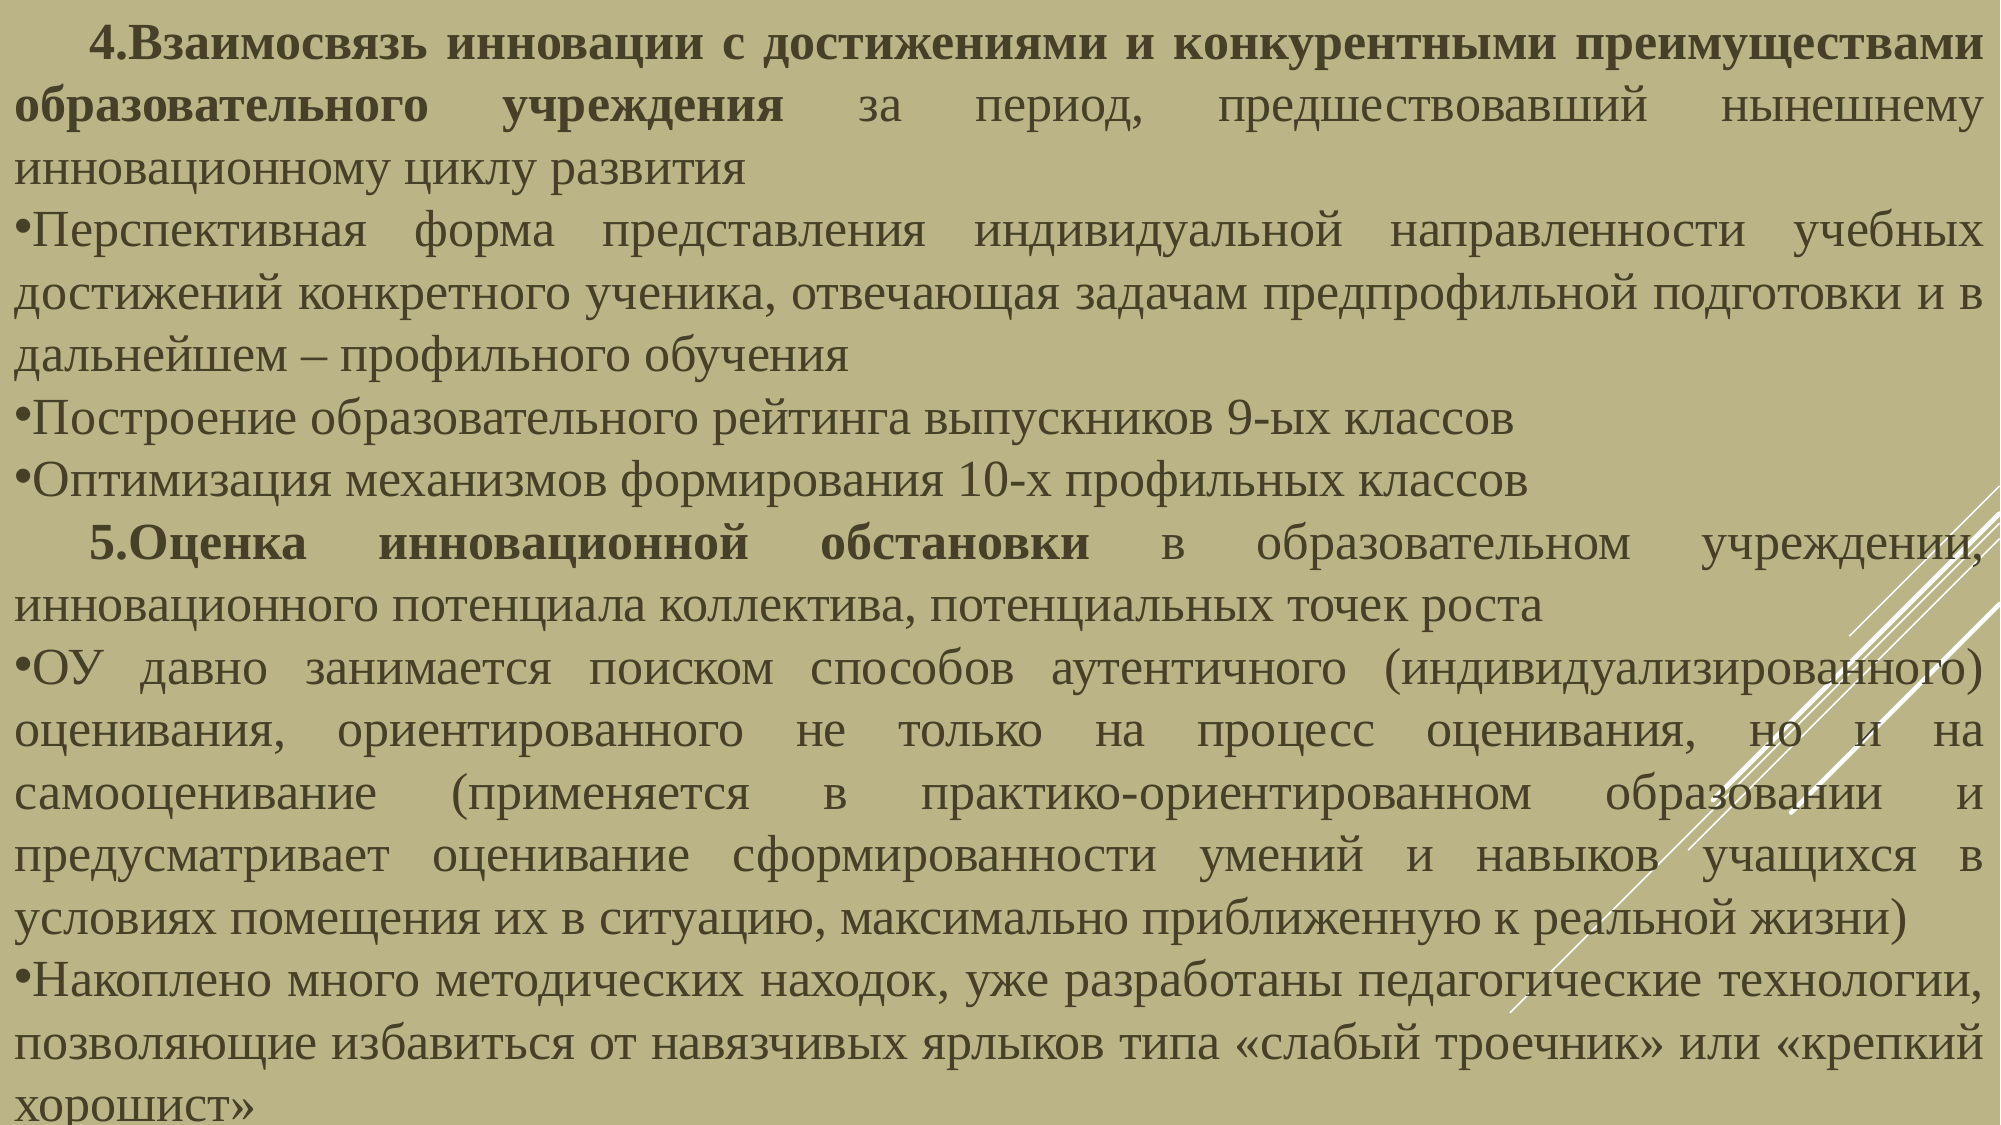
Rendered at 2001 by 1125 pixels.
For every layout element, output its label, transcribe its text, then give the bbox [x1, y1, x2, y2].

text_box Взаимосвязь инновации с достижениями и конкурентными преимуществами образовательного учреждения за период, предшествовавший нынешнему инновационному циклу развития Перспективная форма представления индивидуальной направленности учебных достижений конкретного ученика, отвечающая задачам предпрофильной подготовки и в дальнейшем – профильного обучения Построение образовательного рейтинга выпускников 9-ых классов Оптимизация механизмов формирования 10-х профильных классов Оценка инновационной обстановки в образовательном учреждении, инновационного потенциала коллектива, потенциальных точек роста ОУ давно занимается поиском способов аутентичного (индивидуализированного) оценивания, ориентированного не только на процесс оценивания, но и на самооценивание (применяется в практико-ориентированном образовании и предусматривает оценивание сформированности умений и навыков учащихся в условиях помещения их в ситуацию, максимально приближенную к реальной жизни) Накоплено много методических находок, уже разработаны педагогические технологии, позволяющие избавиться от навязчивых ярлыков типа «слабый троечник» или «крепкий хорошист» [0, 0, 2000, 1125]
